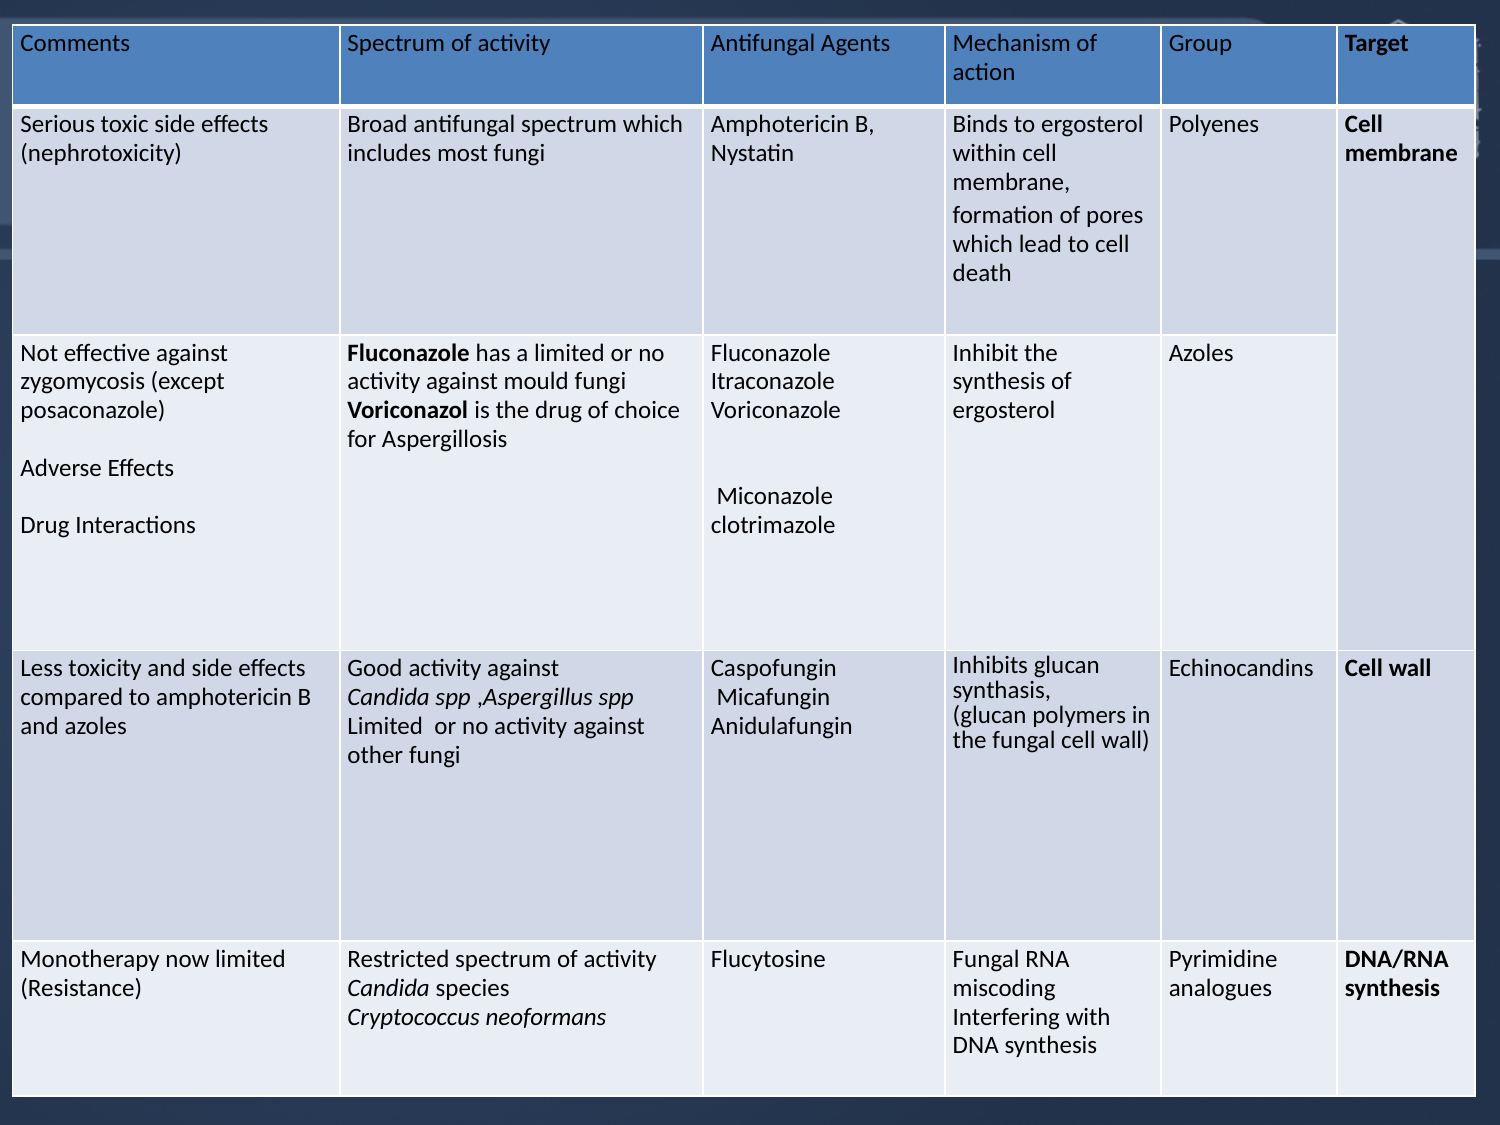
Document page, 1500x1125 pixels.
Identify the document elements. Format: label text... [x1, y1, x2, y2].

picture [0, 0, 1500, 1125]
table_cell Fluconazole has a limited or no activity against mould fungi Voriconazol is the drug of choice for Aspergillosis [341, 336, 702, 650]
table_cell Pyrimidine analogues [1162, 942, 1336, 1095]
table_cell Cell wall [1338, 651, 1474, 940]
table_cell Less toxicity and side effects compared to amphotericin B and azoles [13, 651, 339, 940]
table_cell Cell membrane [1338, 109, 1474, 650]
table_cell Fungal RNA miscoding Interfering with DNA synthesis [946, 942, 1160, 1095]
table_header Antifungal Agents [704, 26, 944, 104]
table_cell Amphotericin B, Nystatin [704, 109, 944, 334]
table_cell Inhibits glucan synthasis, (glucan polymers in the fungal cell wall) [946, 651, 1160, 940]
table_cell Echinocandins [1162, 651, 1336, 940]
table_cell Serious toxic side effects (nephrotoxicity) [13, 109, 339, 334]
table_cell Azoles [1162, 336, 1336, 650]
table_cell Good activity against Candida spp ,Aspergillus spp Limited or no activity against other fungi [341, 651, 702, 940]
table_cell DNA/RNA synthesis [1338, 942, 1474, 1095]
table_cell Caspofungin Micafungin Anidulafungin [704, 651, 944, 940]
table_header Target [1338, 26, 1474, 104]
table_cell Restricted spectrum of activity Candida species Cryptococcus neoformans [341, 942, 702, 1095]
table_cell Flucytosine [704, 942, 944, 1095]
table_cell Broad antifungal spectrum which includes most fungi [341, 109, 702, 334]
table_cell Monotherapy now limited (Resistance) [13, 942, 339, 1095]
table_header Mechanism of action [946, 26, 1160, 104]
table_cell Not effective against zygomycosis (except posaconazole) Adverse Effects Drug Interactions [13, 336, 339, 650]
table_header Spectrum of activity [341, 26, 702, 104]
table_cell Polyenes [1162, 109, 1336, 334]
table_cell Fluconazole Itraconazole Voriconazole Miconazole clotrimazole [704, 336, 944, 650]
table_cell Binds to ergosterol within cell membrane, formation of pores which lead to cell death [946, 109, 1160, 334]
table_header Comments [13, 26, 339, 104]
table_header Group [1162, 26, 1336, 104]
table_cell Inhibit the synthesis of ergosterol [946, 336, 1160, 650]
